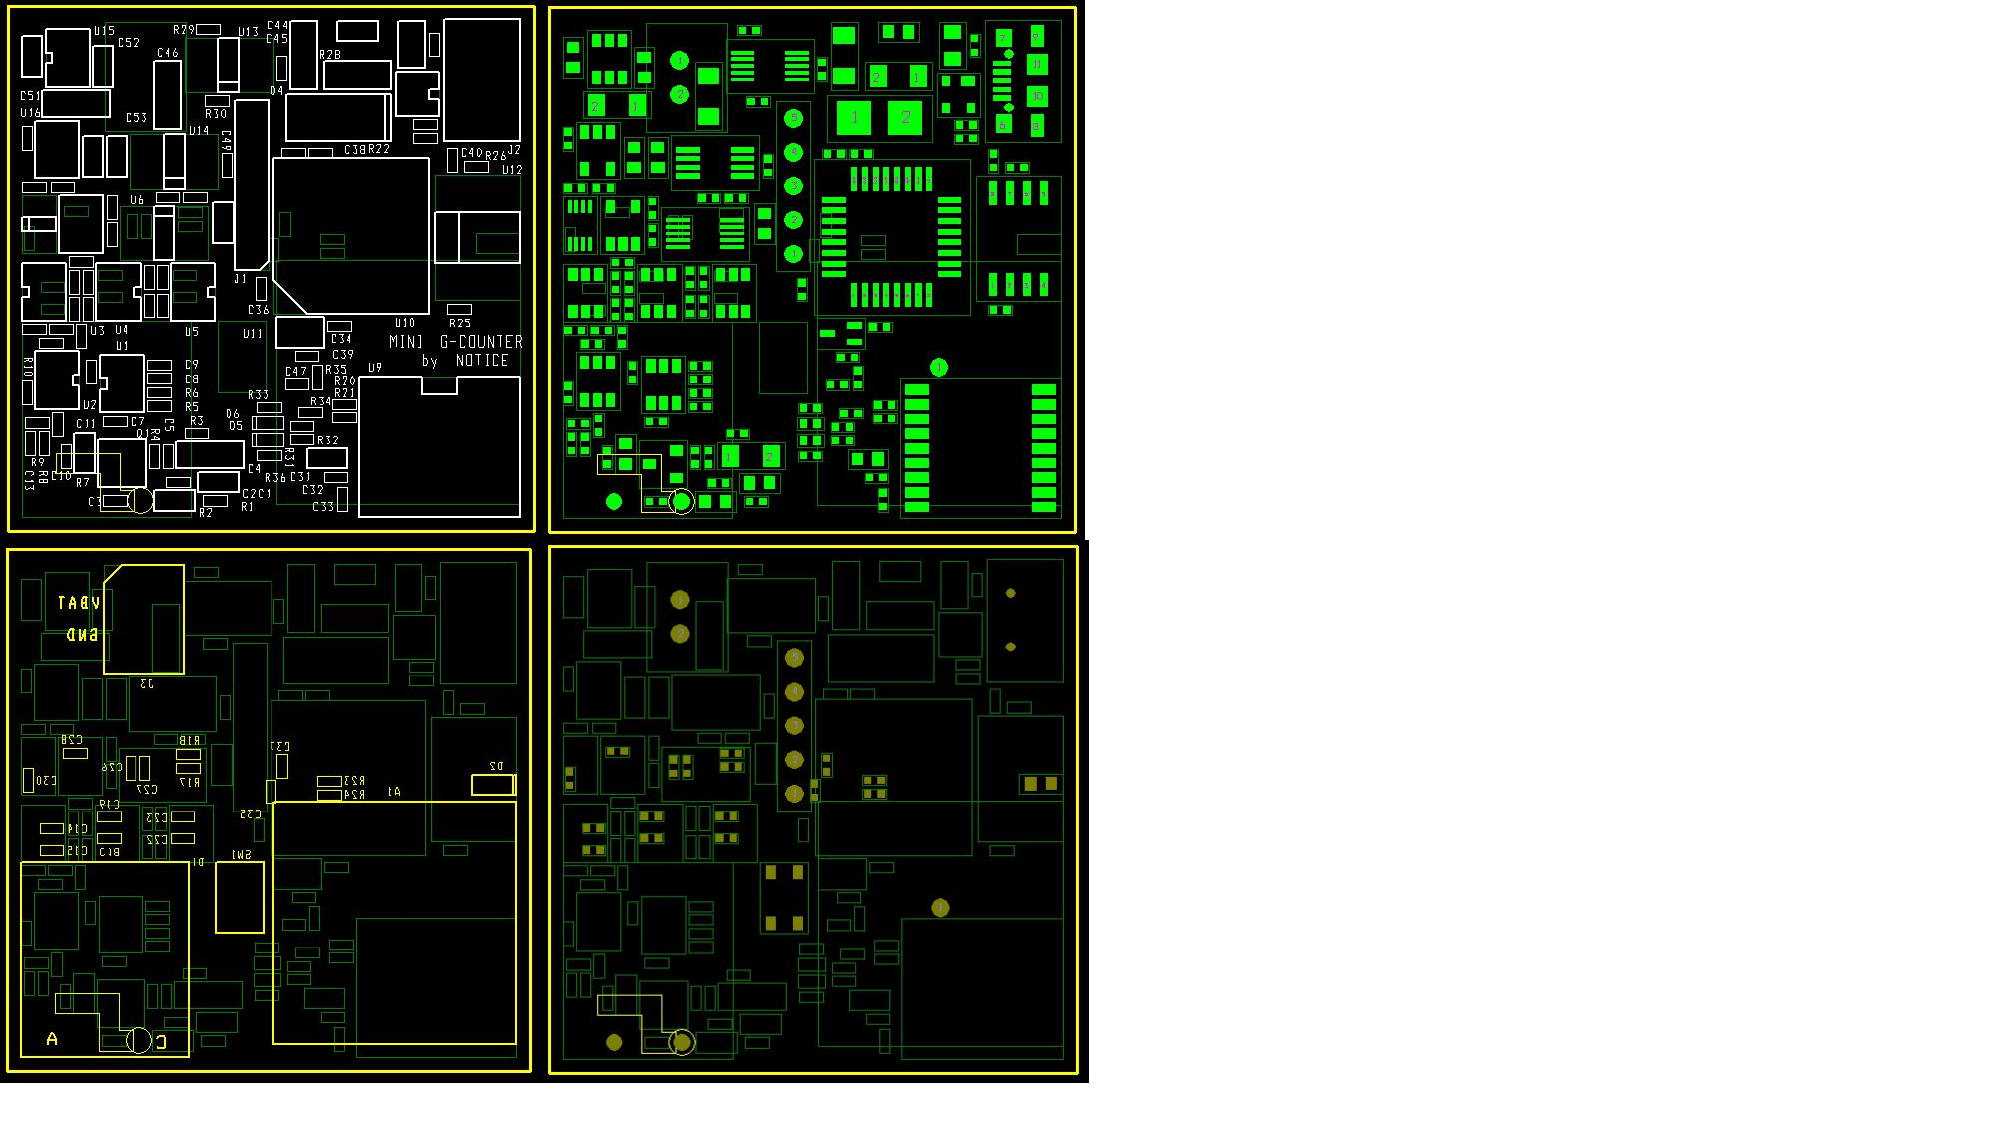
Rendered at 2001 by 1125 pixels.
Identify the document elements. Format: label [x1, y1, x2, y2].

picture [0, 0, 1089, 1083]
